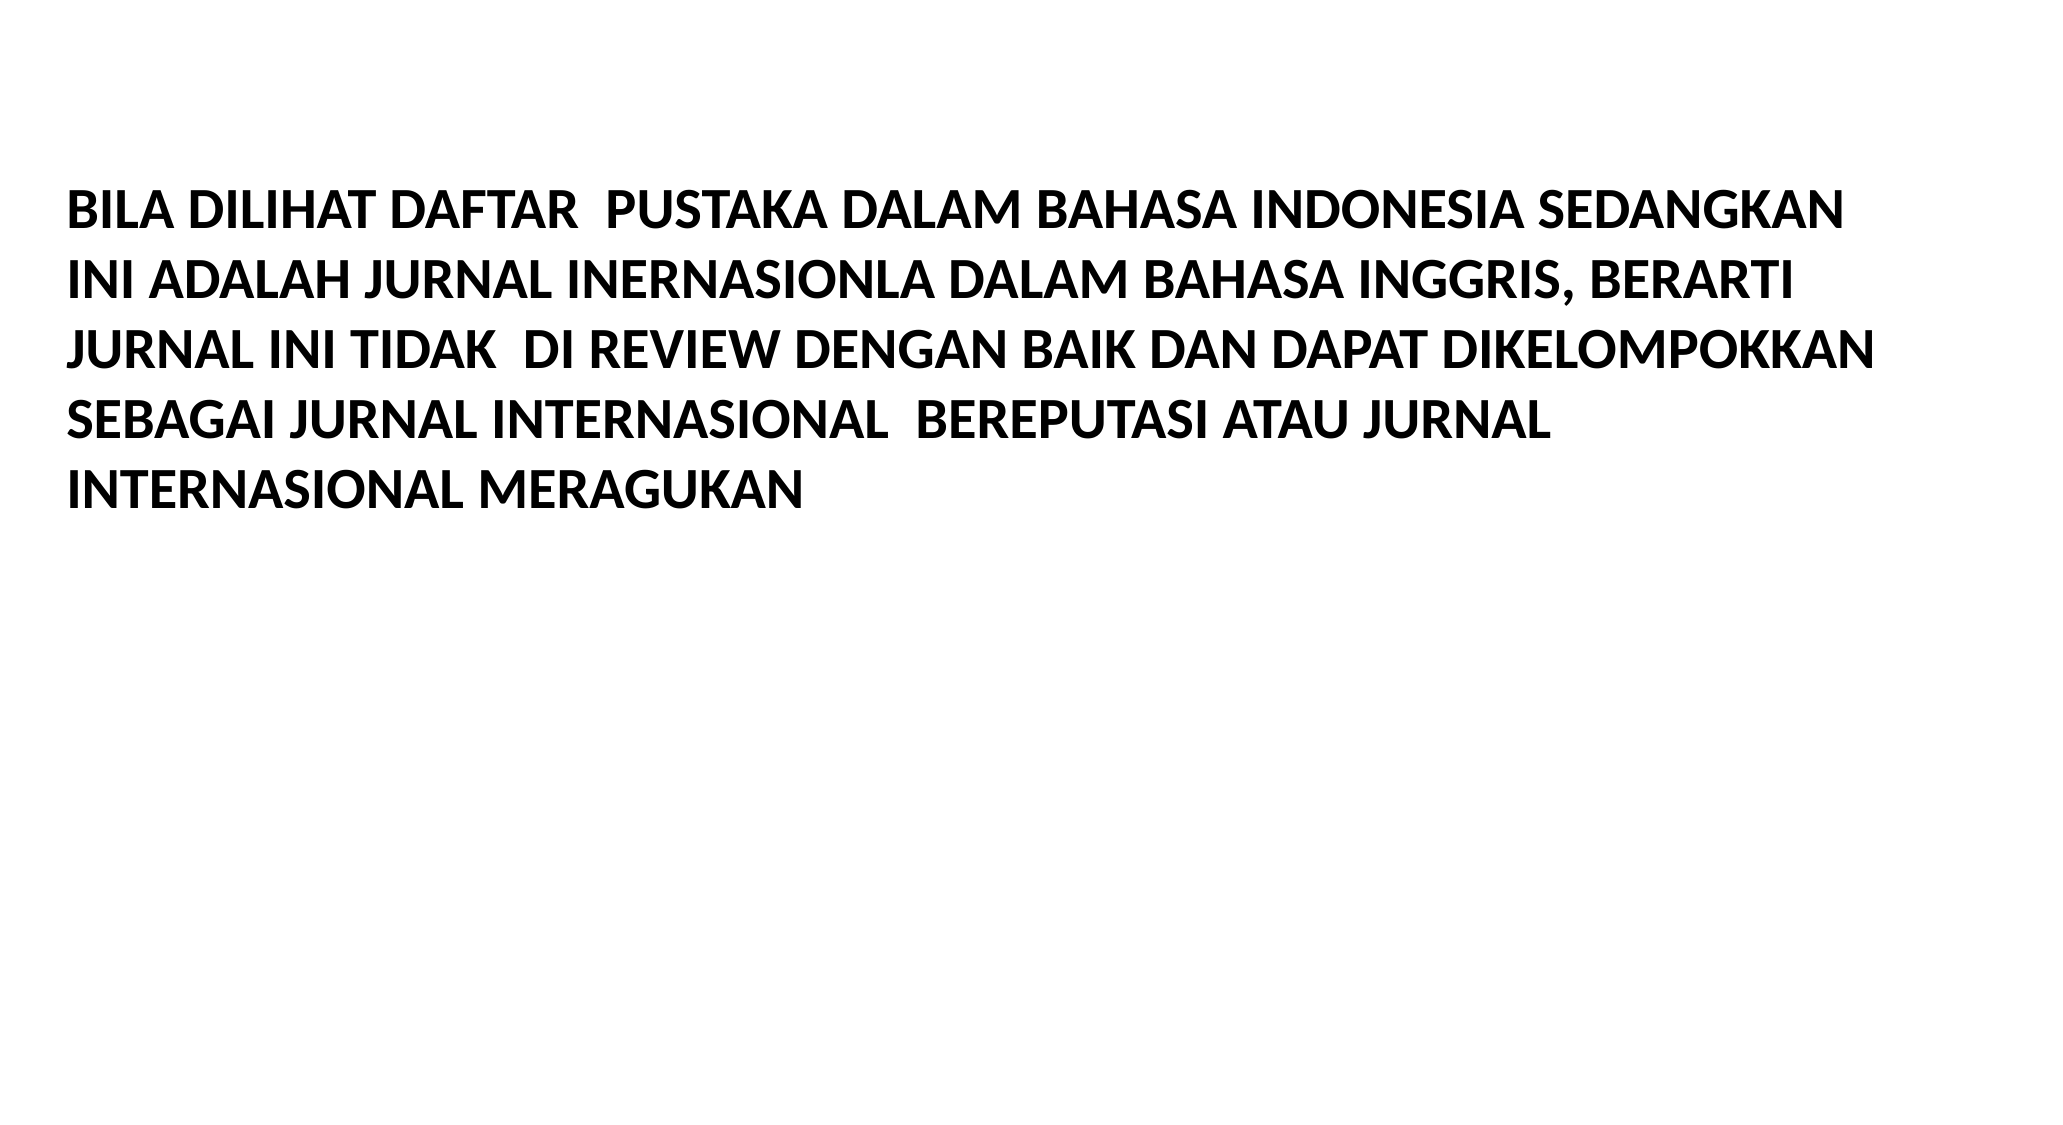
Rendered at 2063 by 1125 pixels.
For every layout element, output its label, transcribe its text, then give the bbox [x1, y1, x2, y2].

text_box BILA DILIHAT DAFTAR PUSTAKA DALAM BAHASA INDONESIA SEDANGKAN INI ADALAH JURNAL INERNASIONLA DALAM BAHASA INGGRIS, BERARTI JURNAL INI TIDAK DI REVIEW DENGAN BAIK DAN DAPAT DIKELOMPOKKAN SEBAGAI JURNAL INTERNASIONAL BEREPUTASI ATAU JURNAL INTERNASIONAL MERAGUKAN [51, 162, 1908, 528]
